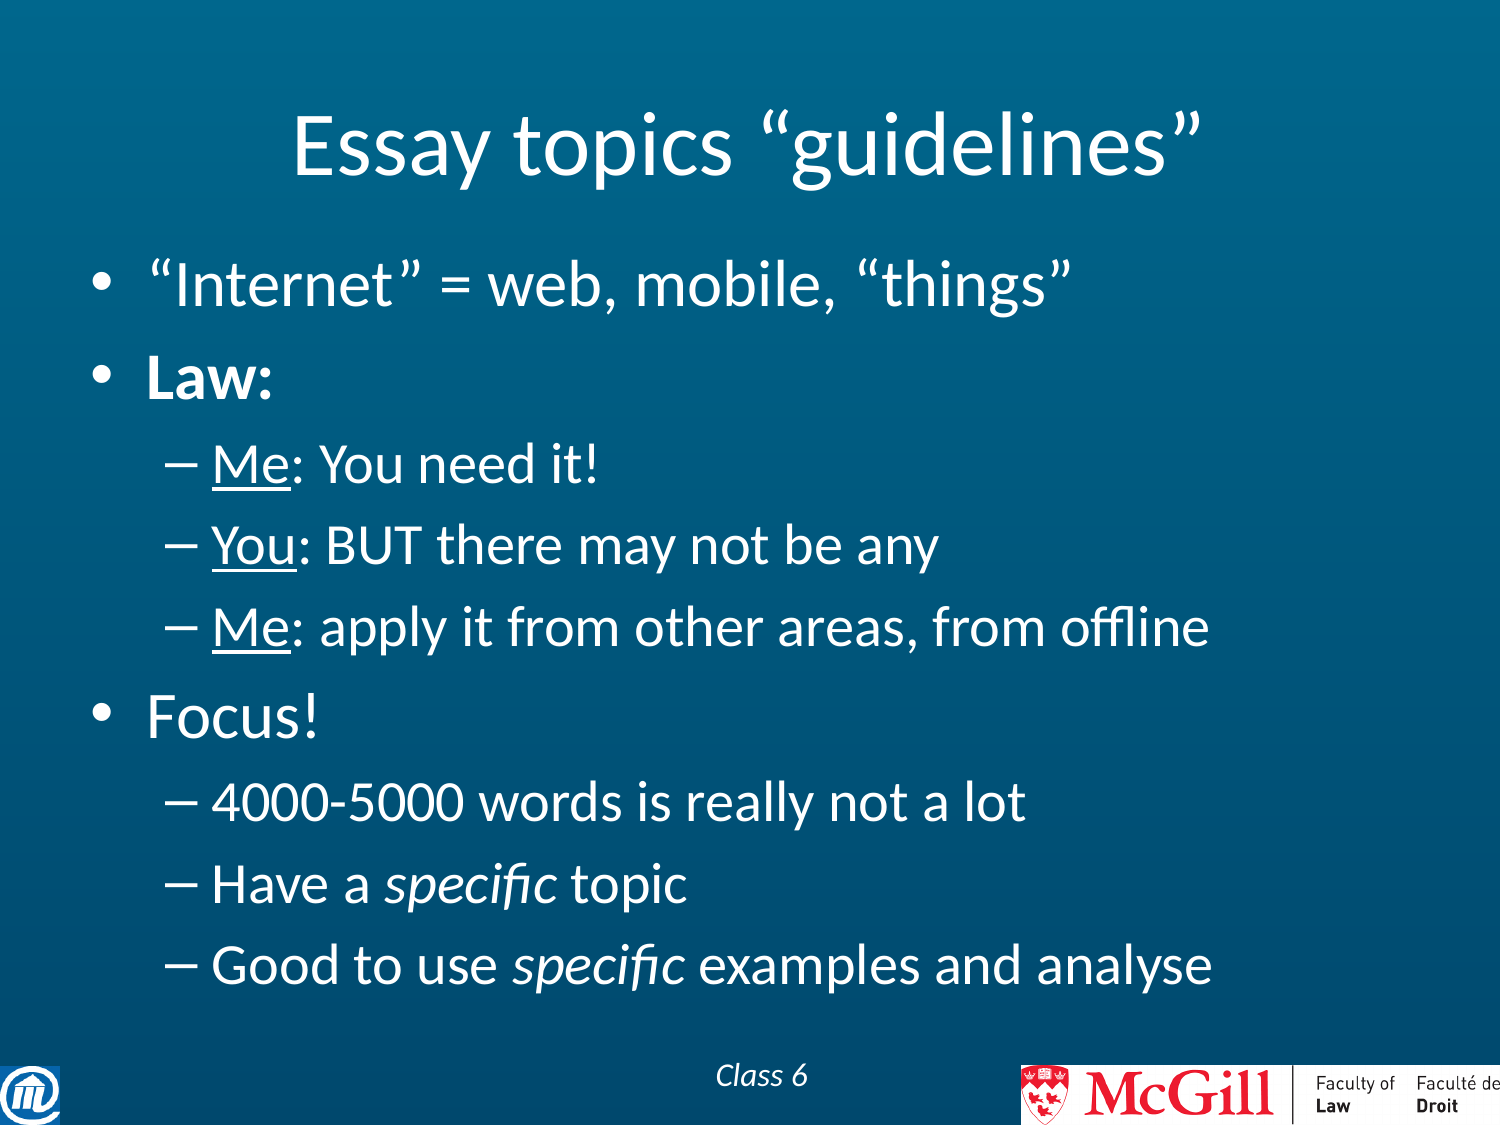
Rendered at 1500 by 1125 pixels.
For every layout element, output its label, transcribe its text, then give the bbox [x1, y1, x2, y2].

picture [0, 1067, 59, 1125]
picture [1022, 1066, 1500, 1125]
list “Internet” = web, mobile, “things” Law: Me: You need it! You: BUT there may not be any Me: apply it from other areas, from offline Focus! 4000-5000 words is really not a lot Have a specific topic Good to use specific examples and analyse [75, 232, 1425, 1005]
footer Class 6 [490, 1042, 1034, 1103]
title Essay topics “guidelines” [75, 45, 1425, 232]
